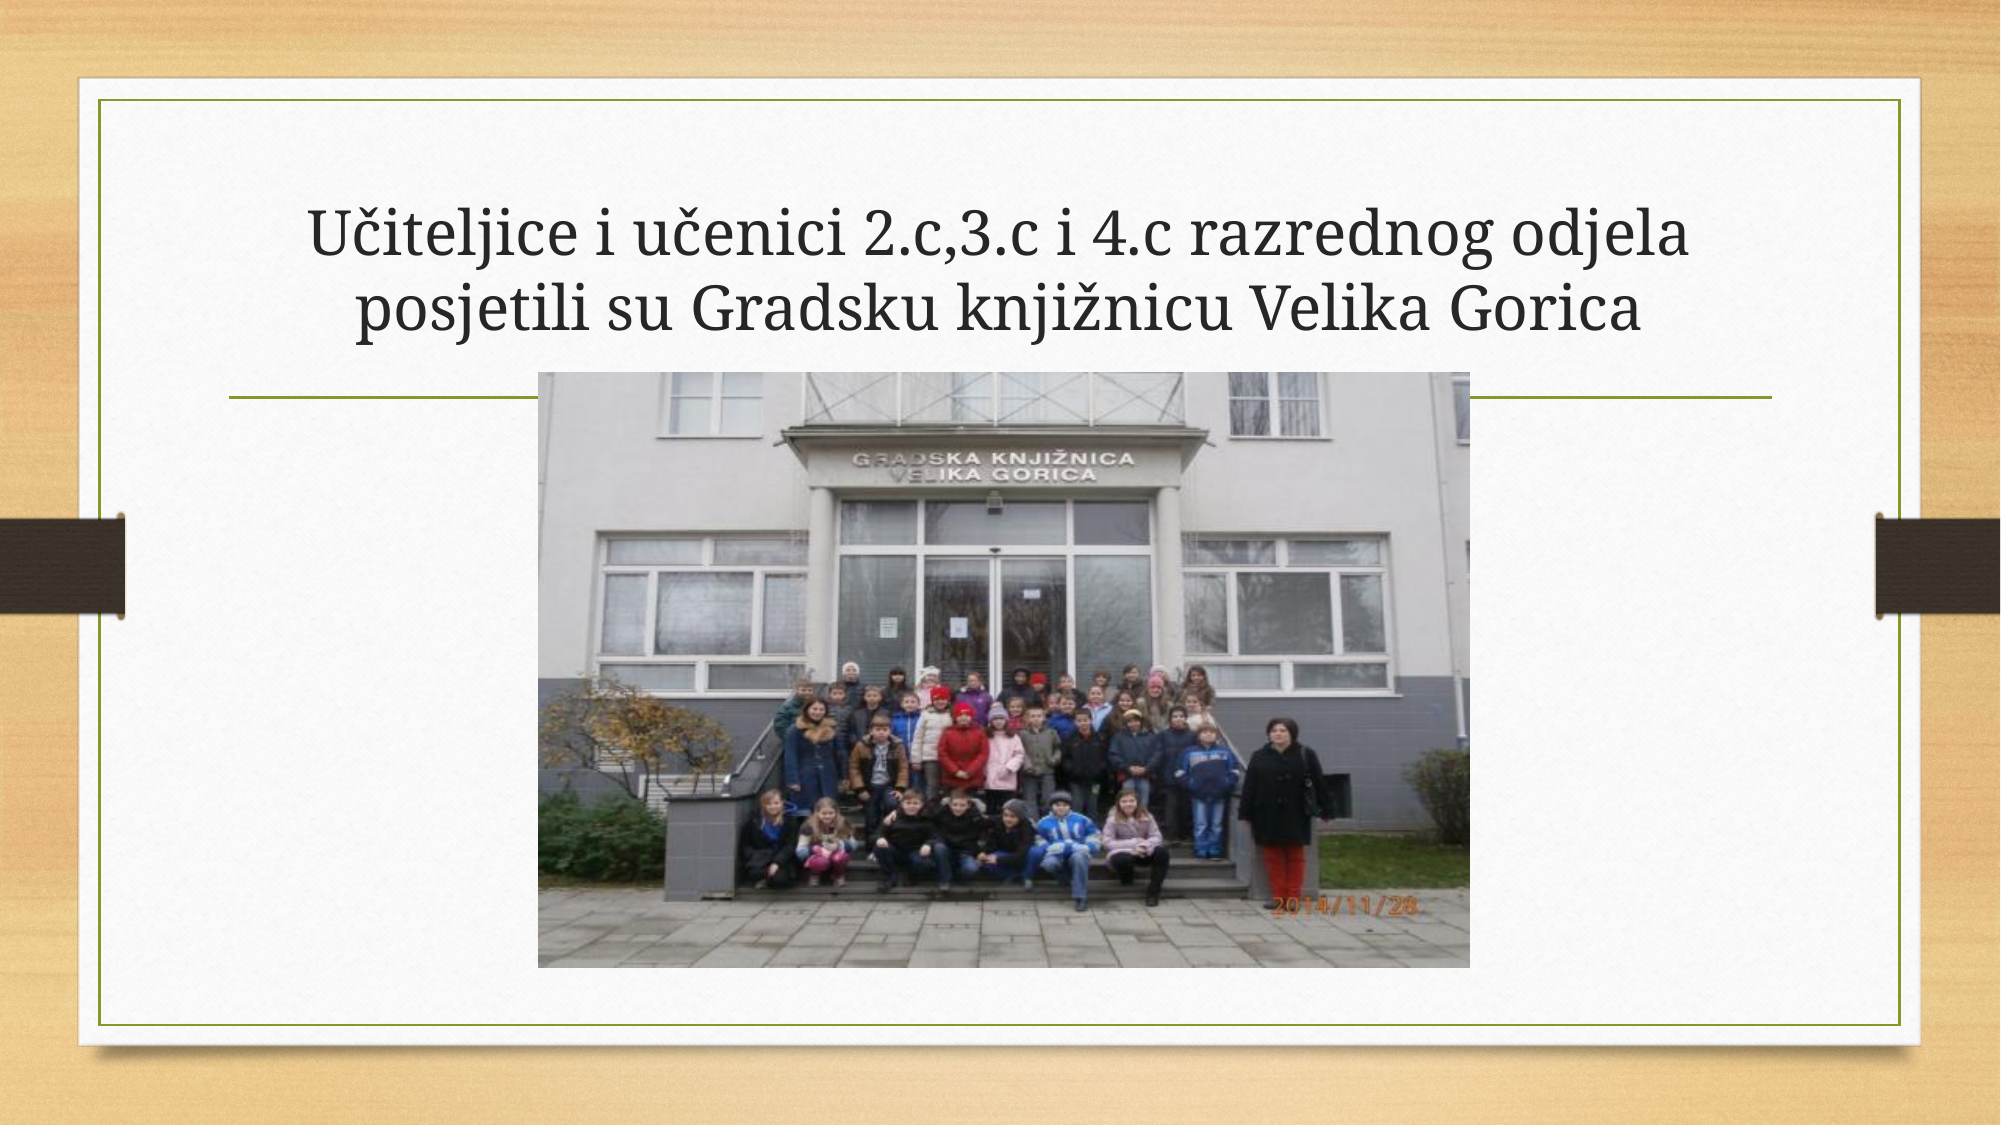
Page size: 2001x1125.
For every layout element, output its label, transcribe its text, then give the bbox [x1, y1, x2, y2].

picture [0, 0, 2001, 1125]
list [538, 372, 1470, 968]
title Učiteljice i učenici 2.c,3.c i 4.c razrednog odjela posjetili su Gradsku knjižnicu Velika Gorica [212, 161, 1788, 375]
